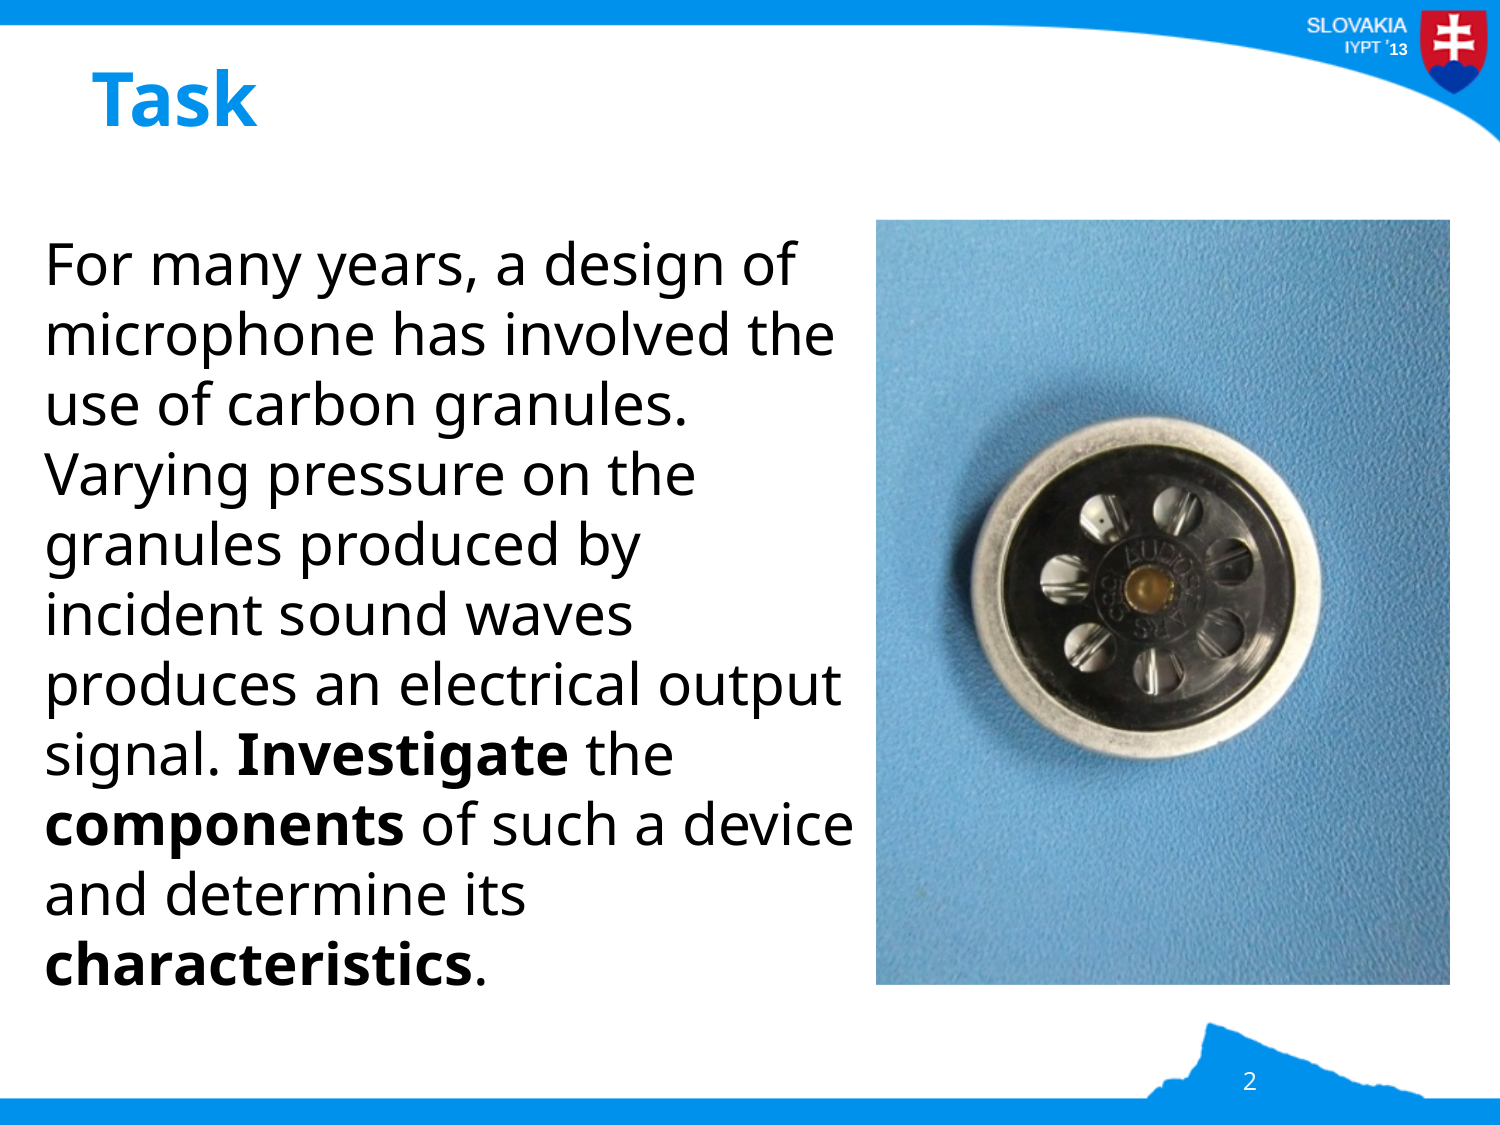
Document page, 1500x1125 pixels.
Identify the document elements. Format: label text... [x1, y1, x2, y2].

slide_number 2 [1074, 1057, 1425, 1108]
title Task [76, 42, 1385, 150]
list For many years, a design of microphone has involved the use of carbon granules. Varying pressure on the granules produced by incident sound waves produces an electrical output signal. Investigate the components of such a device and determine its characteristics. [29, 219, 874, 963]
picture [0, 0, 1500, 1125]
